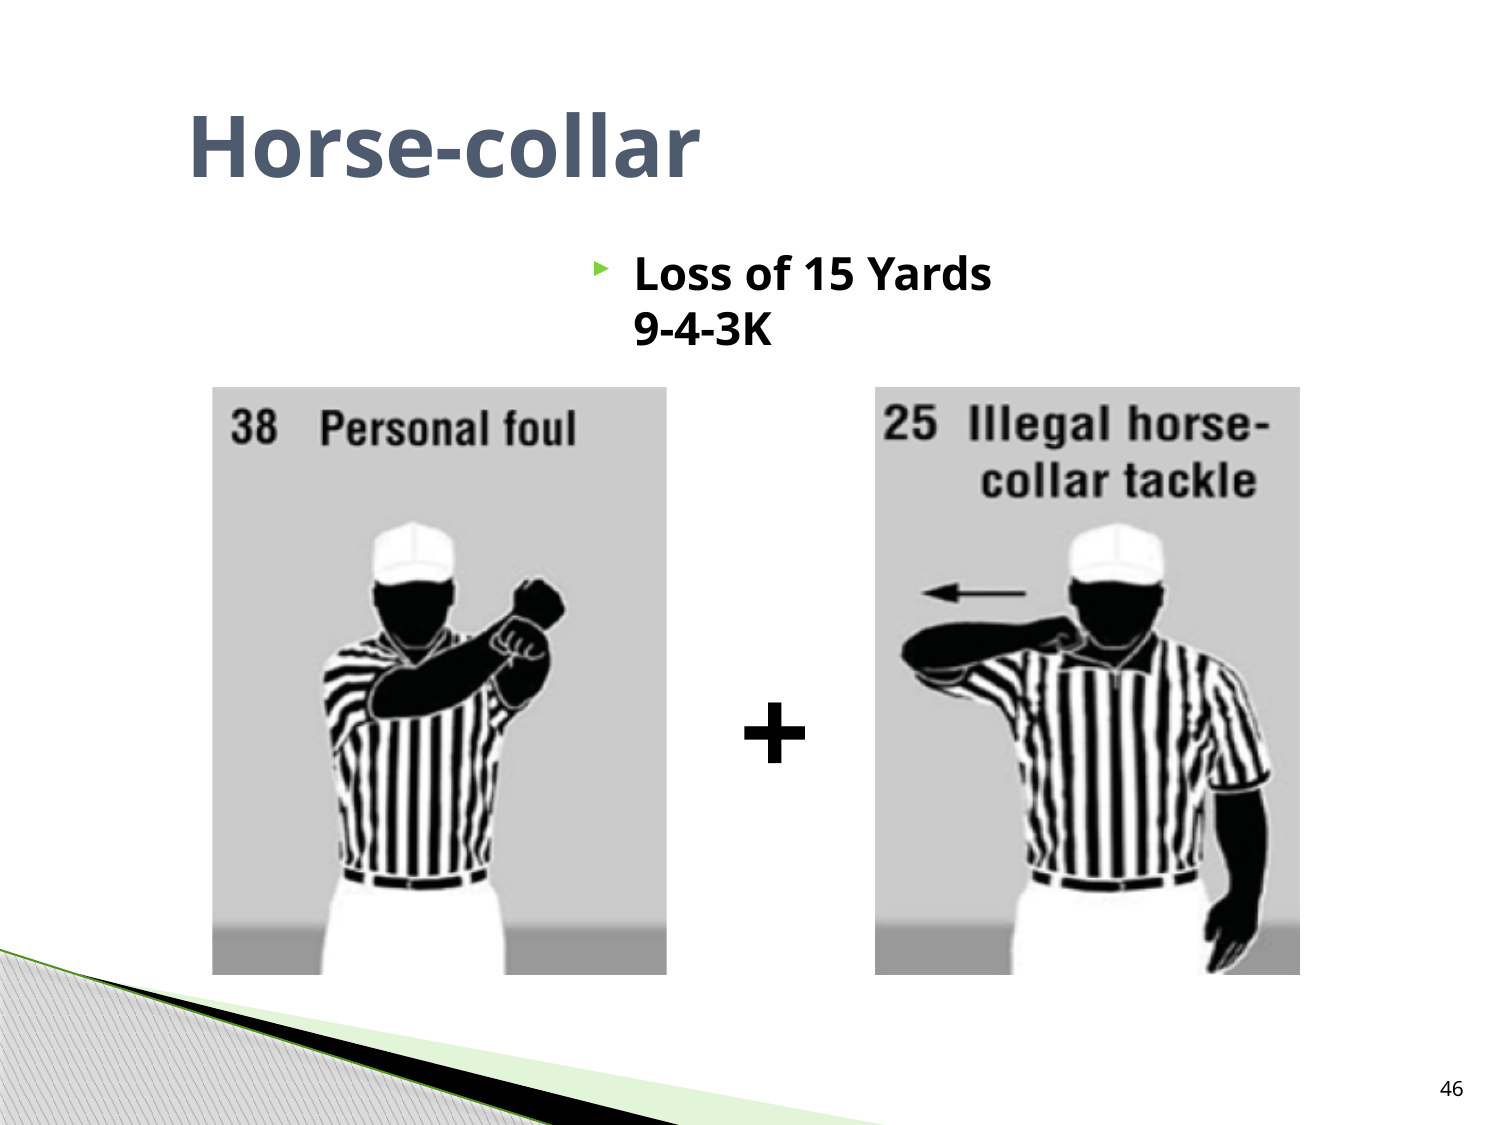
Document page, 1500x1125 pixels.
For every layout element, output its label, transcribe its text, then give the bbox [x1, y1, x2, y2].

slide_number 46 [1418, 1051, 1479, 1112]
title Horse-collar [171, 75, 763, 213]
text_box + [725, 645, 825, 811]
picture [212, 387, 667, 976]
picture [874, 387, 1301, 976]
list Loss of 15 Yards 9-4-3K [558, 237, 1113, 375]
